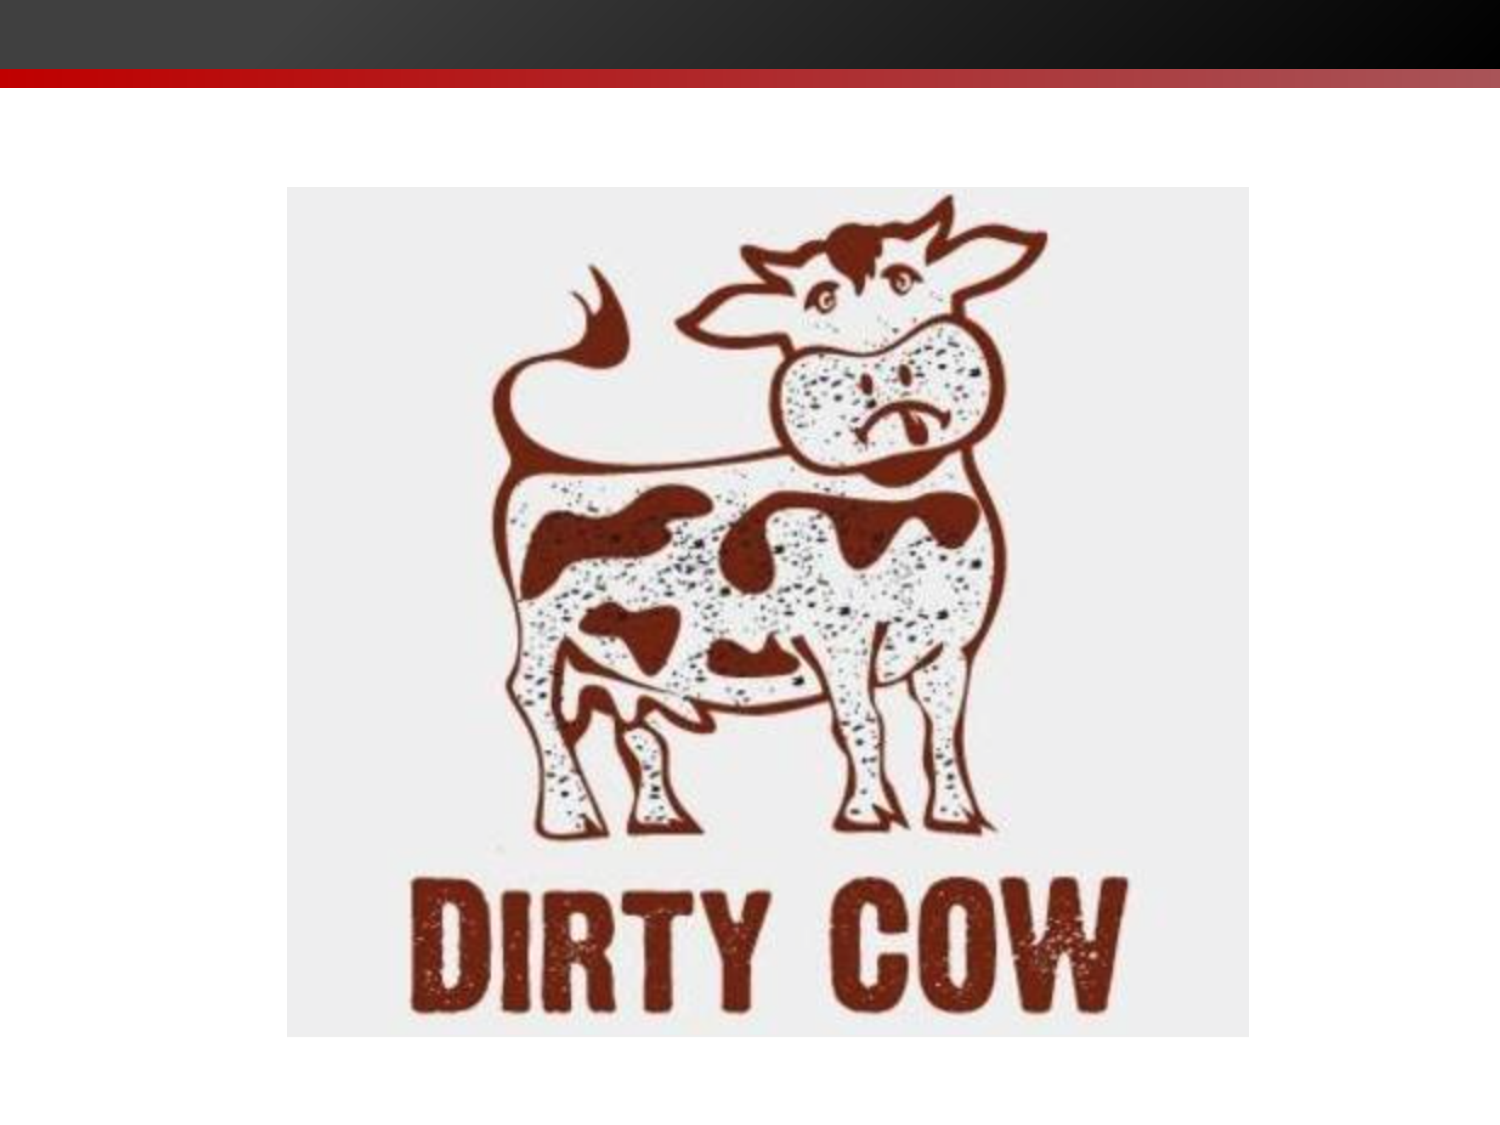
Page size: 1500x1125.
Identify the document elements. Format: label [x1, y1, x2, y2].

list [287, 187, 1249, 1042]
